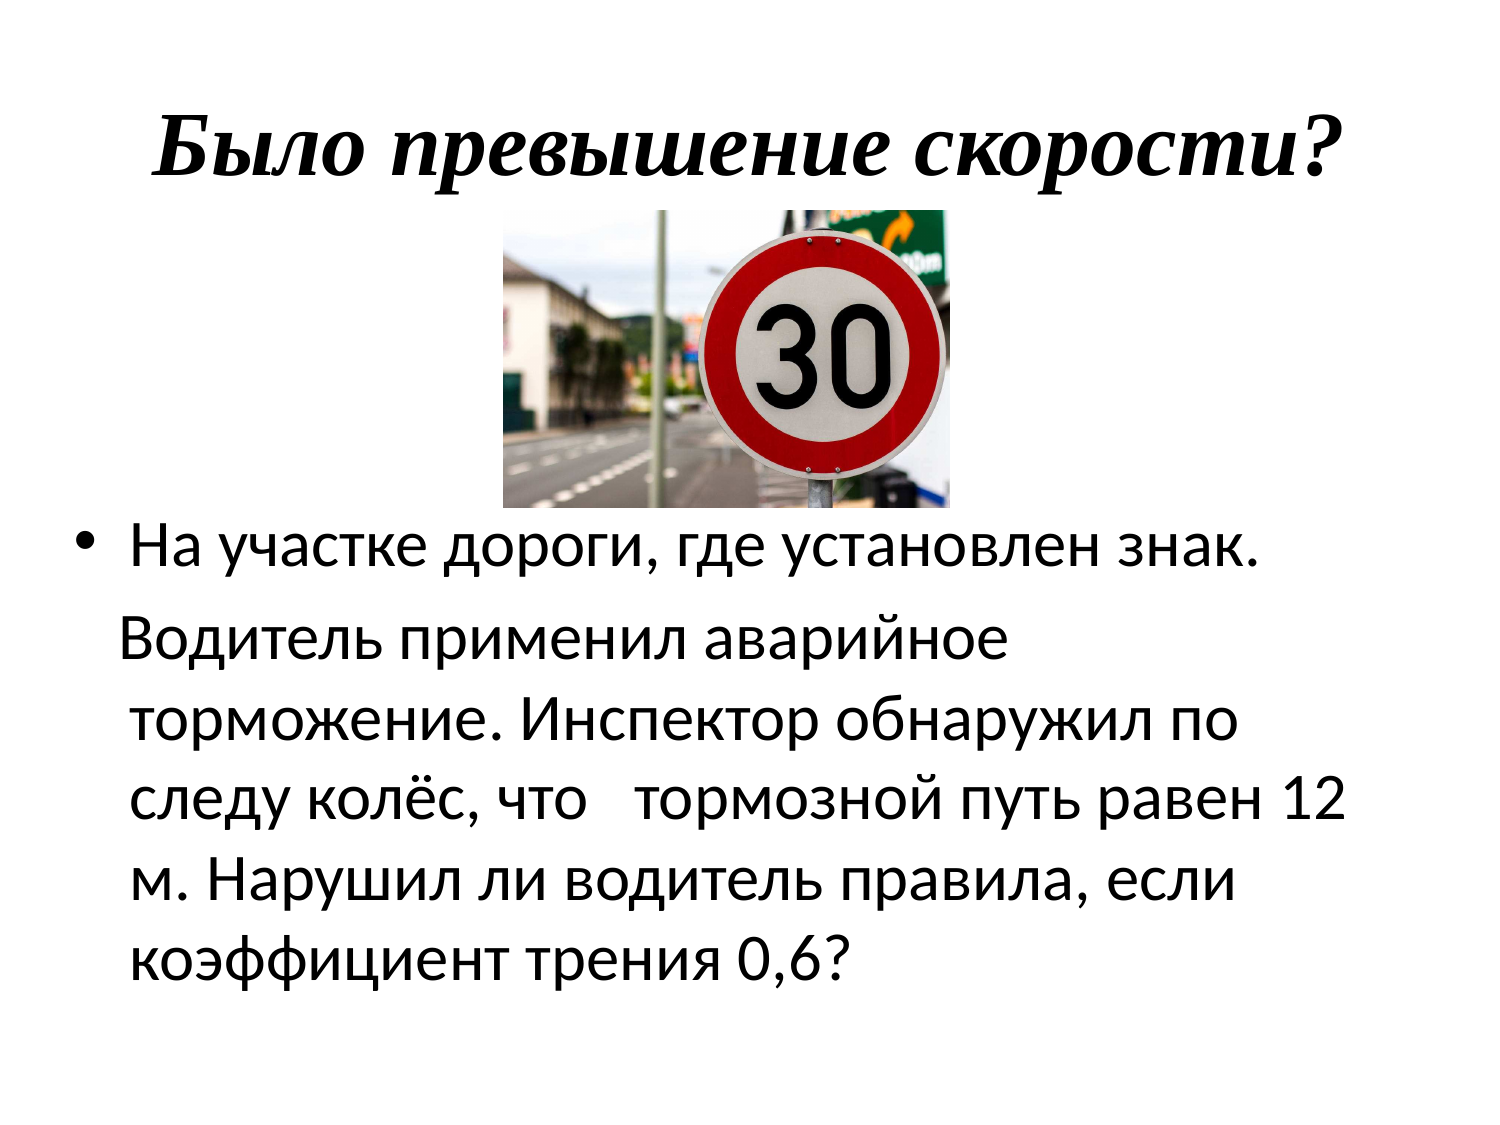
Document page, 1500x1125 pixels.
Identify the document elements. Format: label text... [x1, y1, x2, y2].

picture [503, 210, 950, 509]
title Было превышение скорости? [75, 45, 1425, 233]
list На участке дороги, где установлен знак. Водитель применил аварийное торможение. Инспектор обнаружил по следу колёс, что тормозной путь равен 12 м. Нарушил ли водитель правила, если коэффициент трения 0,6? [58, 492, 1409, 1032]
